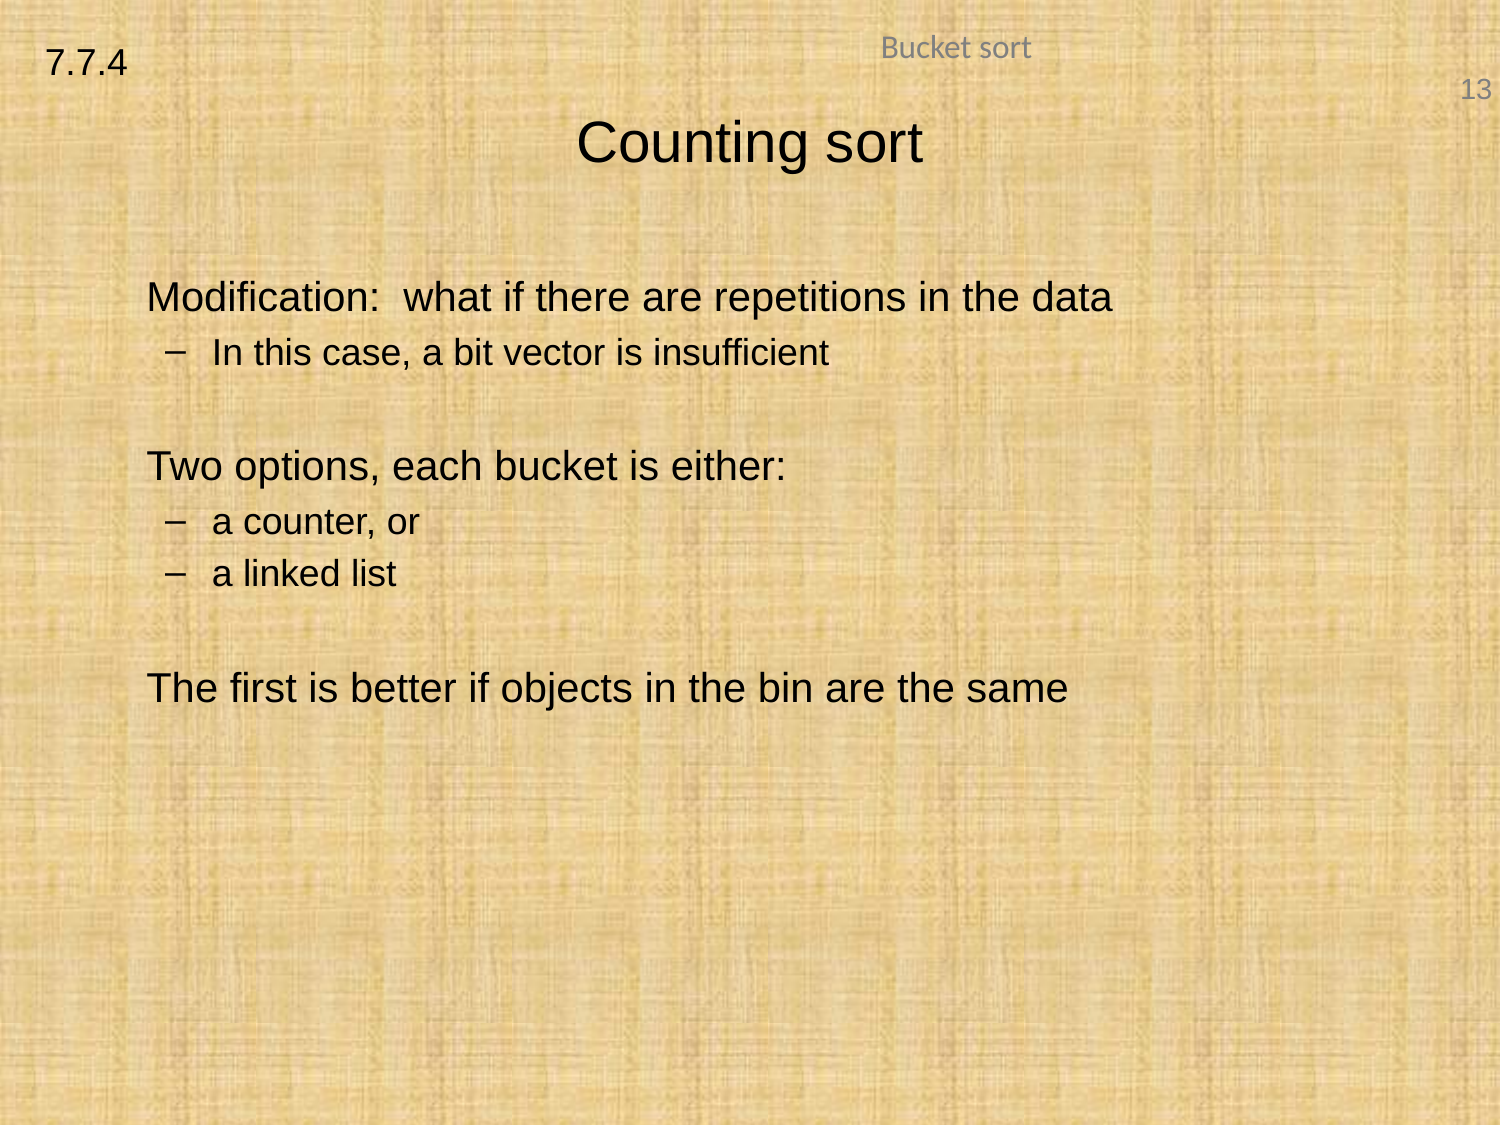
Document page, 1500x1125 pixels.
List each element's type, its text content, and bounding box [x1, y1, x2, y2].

title Counting sort [74, 44, 1426, 233]
text_box 7.7.4 [30, 30, 143, 91]
picture [0, 0, 1500, 1125]
list Modification: what if there are repetitions in the data In this case, a bit vector is insufficient Two options, each bucket is either: a counter, or a linked list The first is better if objects in the bin are the same [74, 262, 1426, 1006]
